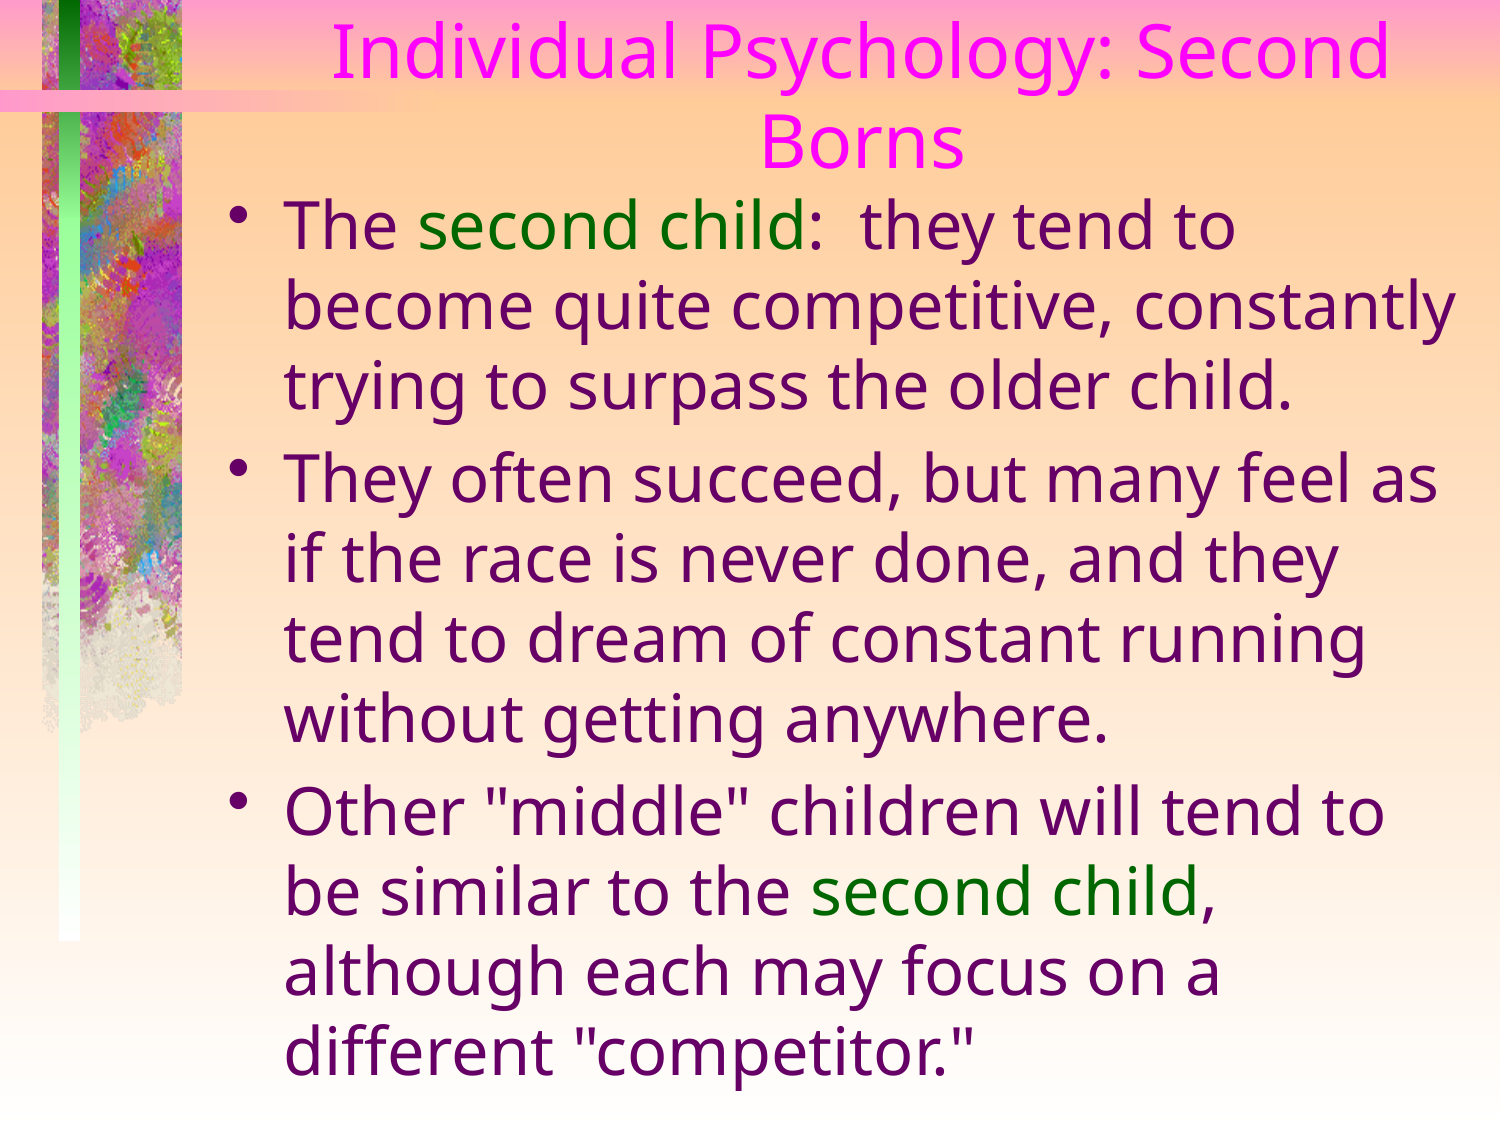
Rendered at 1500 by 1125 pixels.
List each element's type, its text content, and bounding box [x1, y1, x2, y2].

picture [80, 111, 182, 821]
list The second child: they tend to become quite competitive, constantly trying to surpass the older child. They often succeed, but many feel as if the race is never done, and they tend to dream of constant running without getting anywhere. Other "middle" children will tend to be similar to the second child, although each may focus on a different "competitor." [212, 174, 1488, 1125]
picture [42, 0, 59, 90]
title Individual Psychology: Second Borns [225, 0, 1500, 188]
picture [42, 111, 59, 821]
picture [80, 0, 182, 90]
